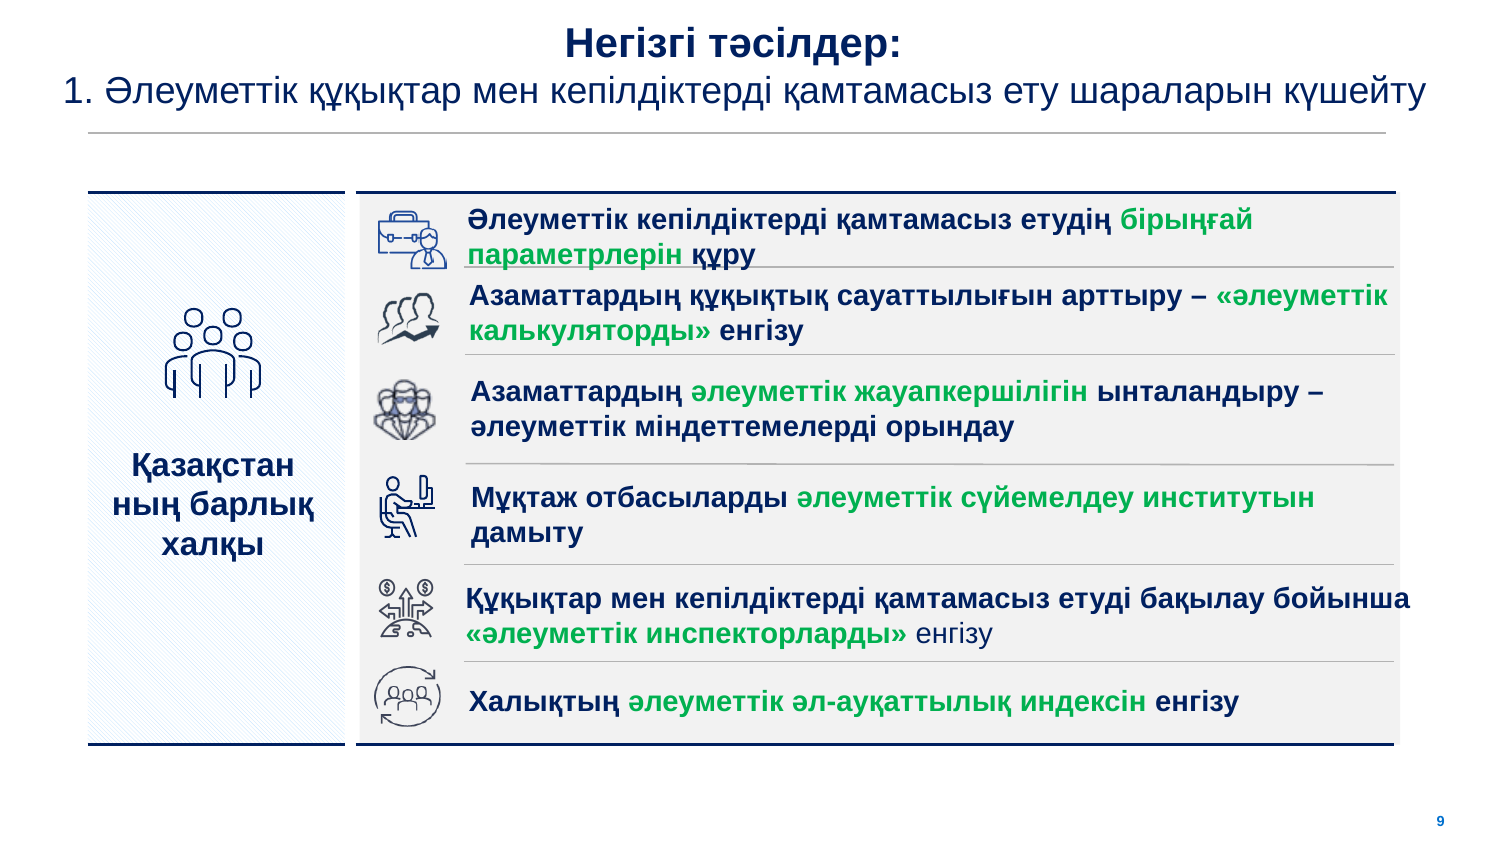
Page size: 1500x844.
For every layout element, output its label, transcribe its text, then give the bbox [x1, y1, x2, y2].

picture [373, 665, 441, 727]
picture [375, 290, 442, 347]
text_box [378, 474, 437, 539]
text_box Құқықтар мен кепілдіктерді қамтамасыз етуді бақылау бойынша «әлеуметтік инспекторларды» енгізу [465, 579, 1441, 650]
text_box Мұқтаж отбасыларды әлеуметтік сүйемелдеу институтын дамыту [471, 478, 1394, 549]
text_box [162, 305, 264, 401]
text_box Азаматтардың құқықтық сауаттылығын арттыру – «әлеуметтік калькуляторды» енгізу [468, 276, 1397, 347]
picture [366, 368, 447, 440]
text_box Әлеуметтік кепілдіктерді қамтамасыз етудің бірыңғай параметрлерін құру [467, 200, 1396, 354]
text_box Халықтың әлеуметтік әл-ауқаттылық индексін енгізу [468, 682, 1415, 718]
text_box [359, 191, 1401, 746]
text_box Әлеуметтік кепілдіктерді қамтамасыз етудің бірыңғай параметрлерін құру [467, 355, 1396, 366]
text_box Негізгі тәсілдер: 1. Әлеуметтік құқықтар мен кепілдіктерді қамтамасыз ету шараларын күшейту [0, 14, 1500, 112]
text_box Азаматтардың әлеуметтік жауапкершілігін ынталандыру – әлеуметтік міндеттемелерді орындау [455, 364, 1386, 450]
picture [378, 209, 447, 270]
text_box Қазақстан ның барлық халқы [104, 442, 322, 563]
picture [376, 577, 435, 639]
text_box [87, 193, 345, 743]
